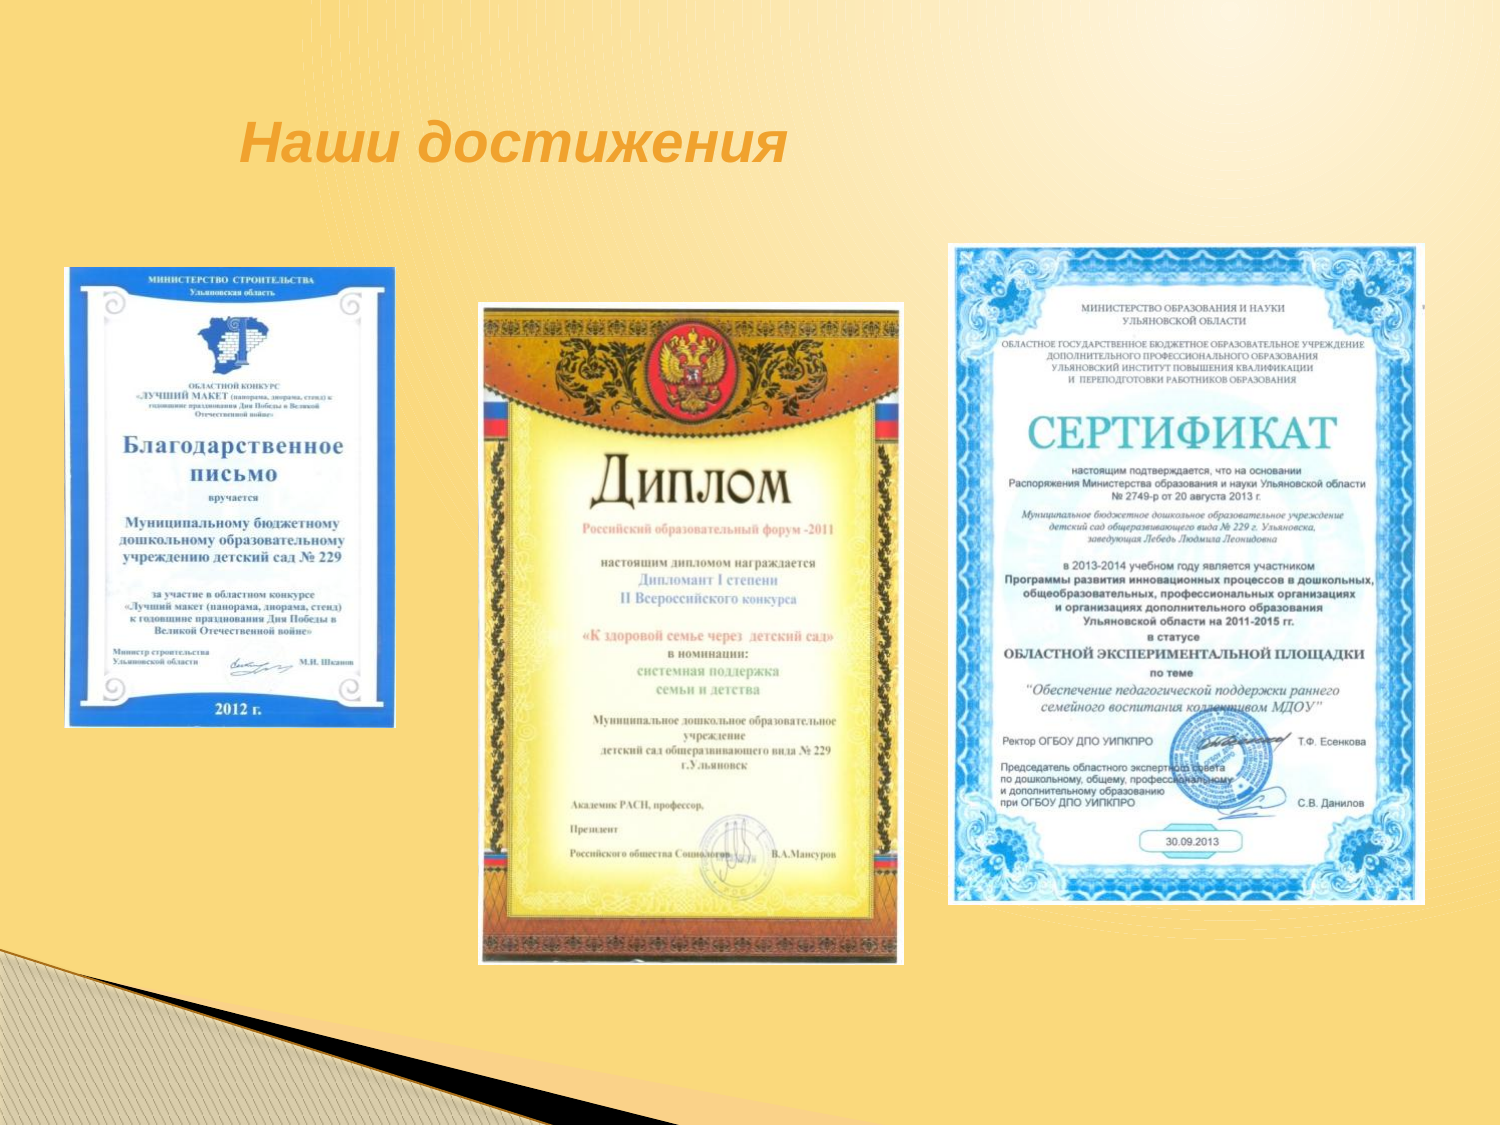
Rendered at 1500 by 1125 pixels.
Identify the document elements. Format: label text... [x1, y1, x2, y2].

title Наши достижения [75, 45, 1425, 233]
picture [64, 266, 396, 729]
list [948, 243, 1426, 906]
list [478, 302, 904, 965]
